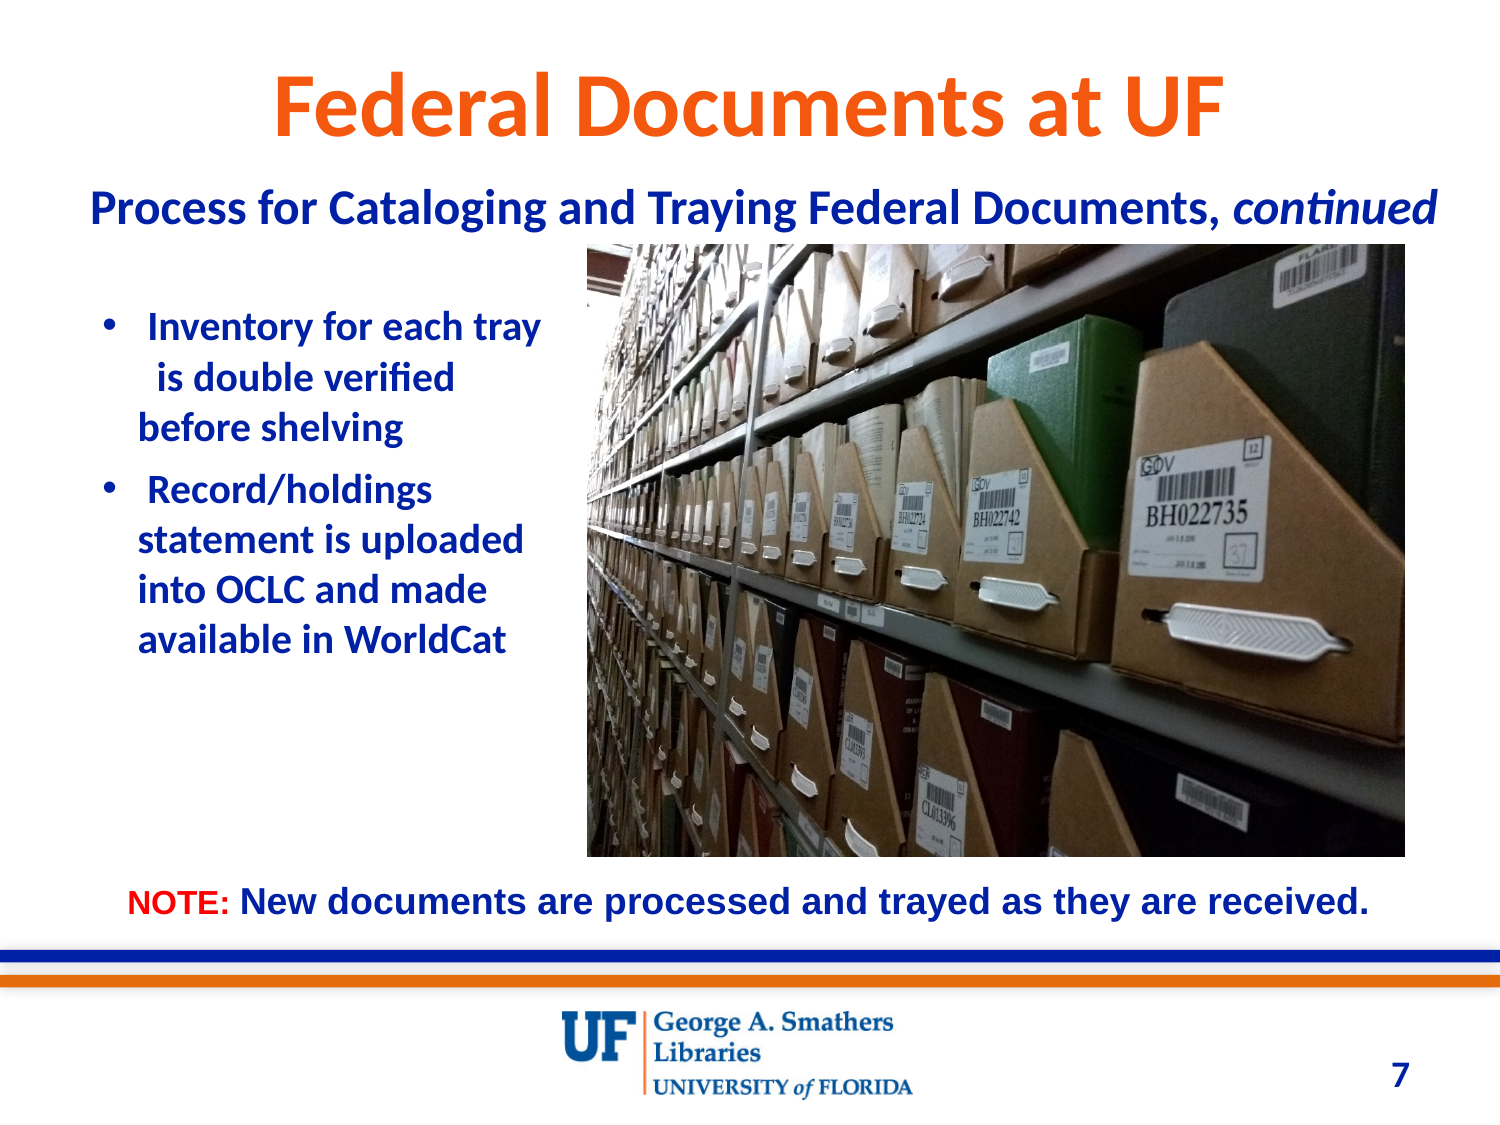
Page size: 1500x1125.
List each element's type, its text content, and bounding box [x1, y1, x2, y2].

slide_number 7 [1074, 1042, 1425, 1103]
text_box [0, 948, 1500, 965]
picture [587, 243, 1405, 857]
text_box [0, 973, 1500, 989]
list Process for Cataloging and Traying Federal Documents, continued [74, 166, 1463, 301]
title Federal Documents at UF [74, 37, 1426, 166]
picture [562, 1011, 913, 1101]
text_box NOTE: New documents are processed and trayed as they are received. [112, 869, 1388, 929]
text_box Inventory for each tray is double verified before shelving Record/holdings statement is uploaded into OCLC and made available in WorldCat [87, 291, 563, 670]
